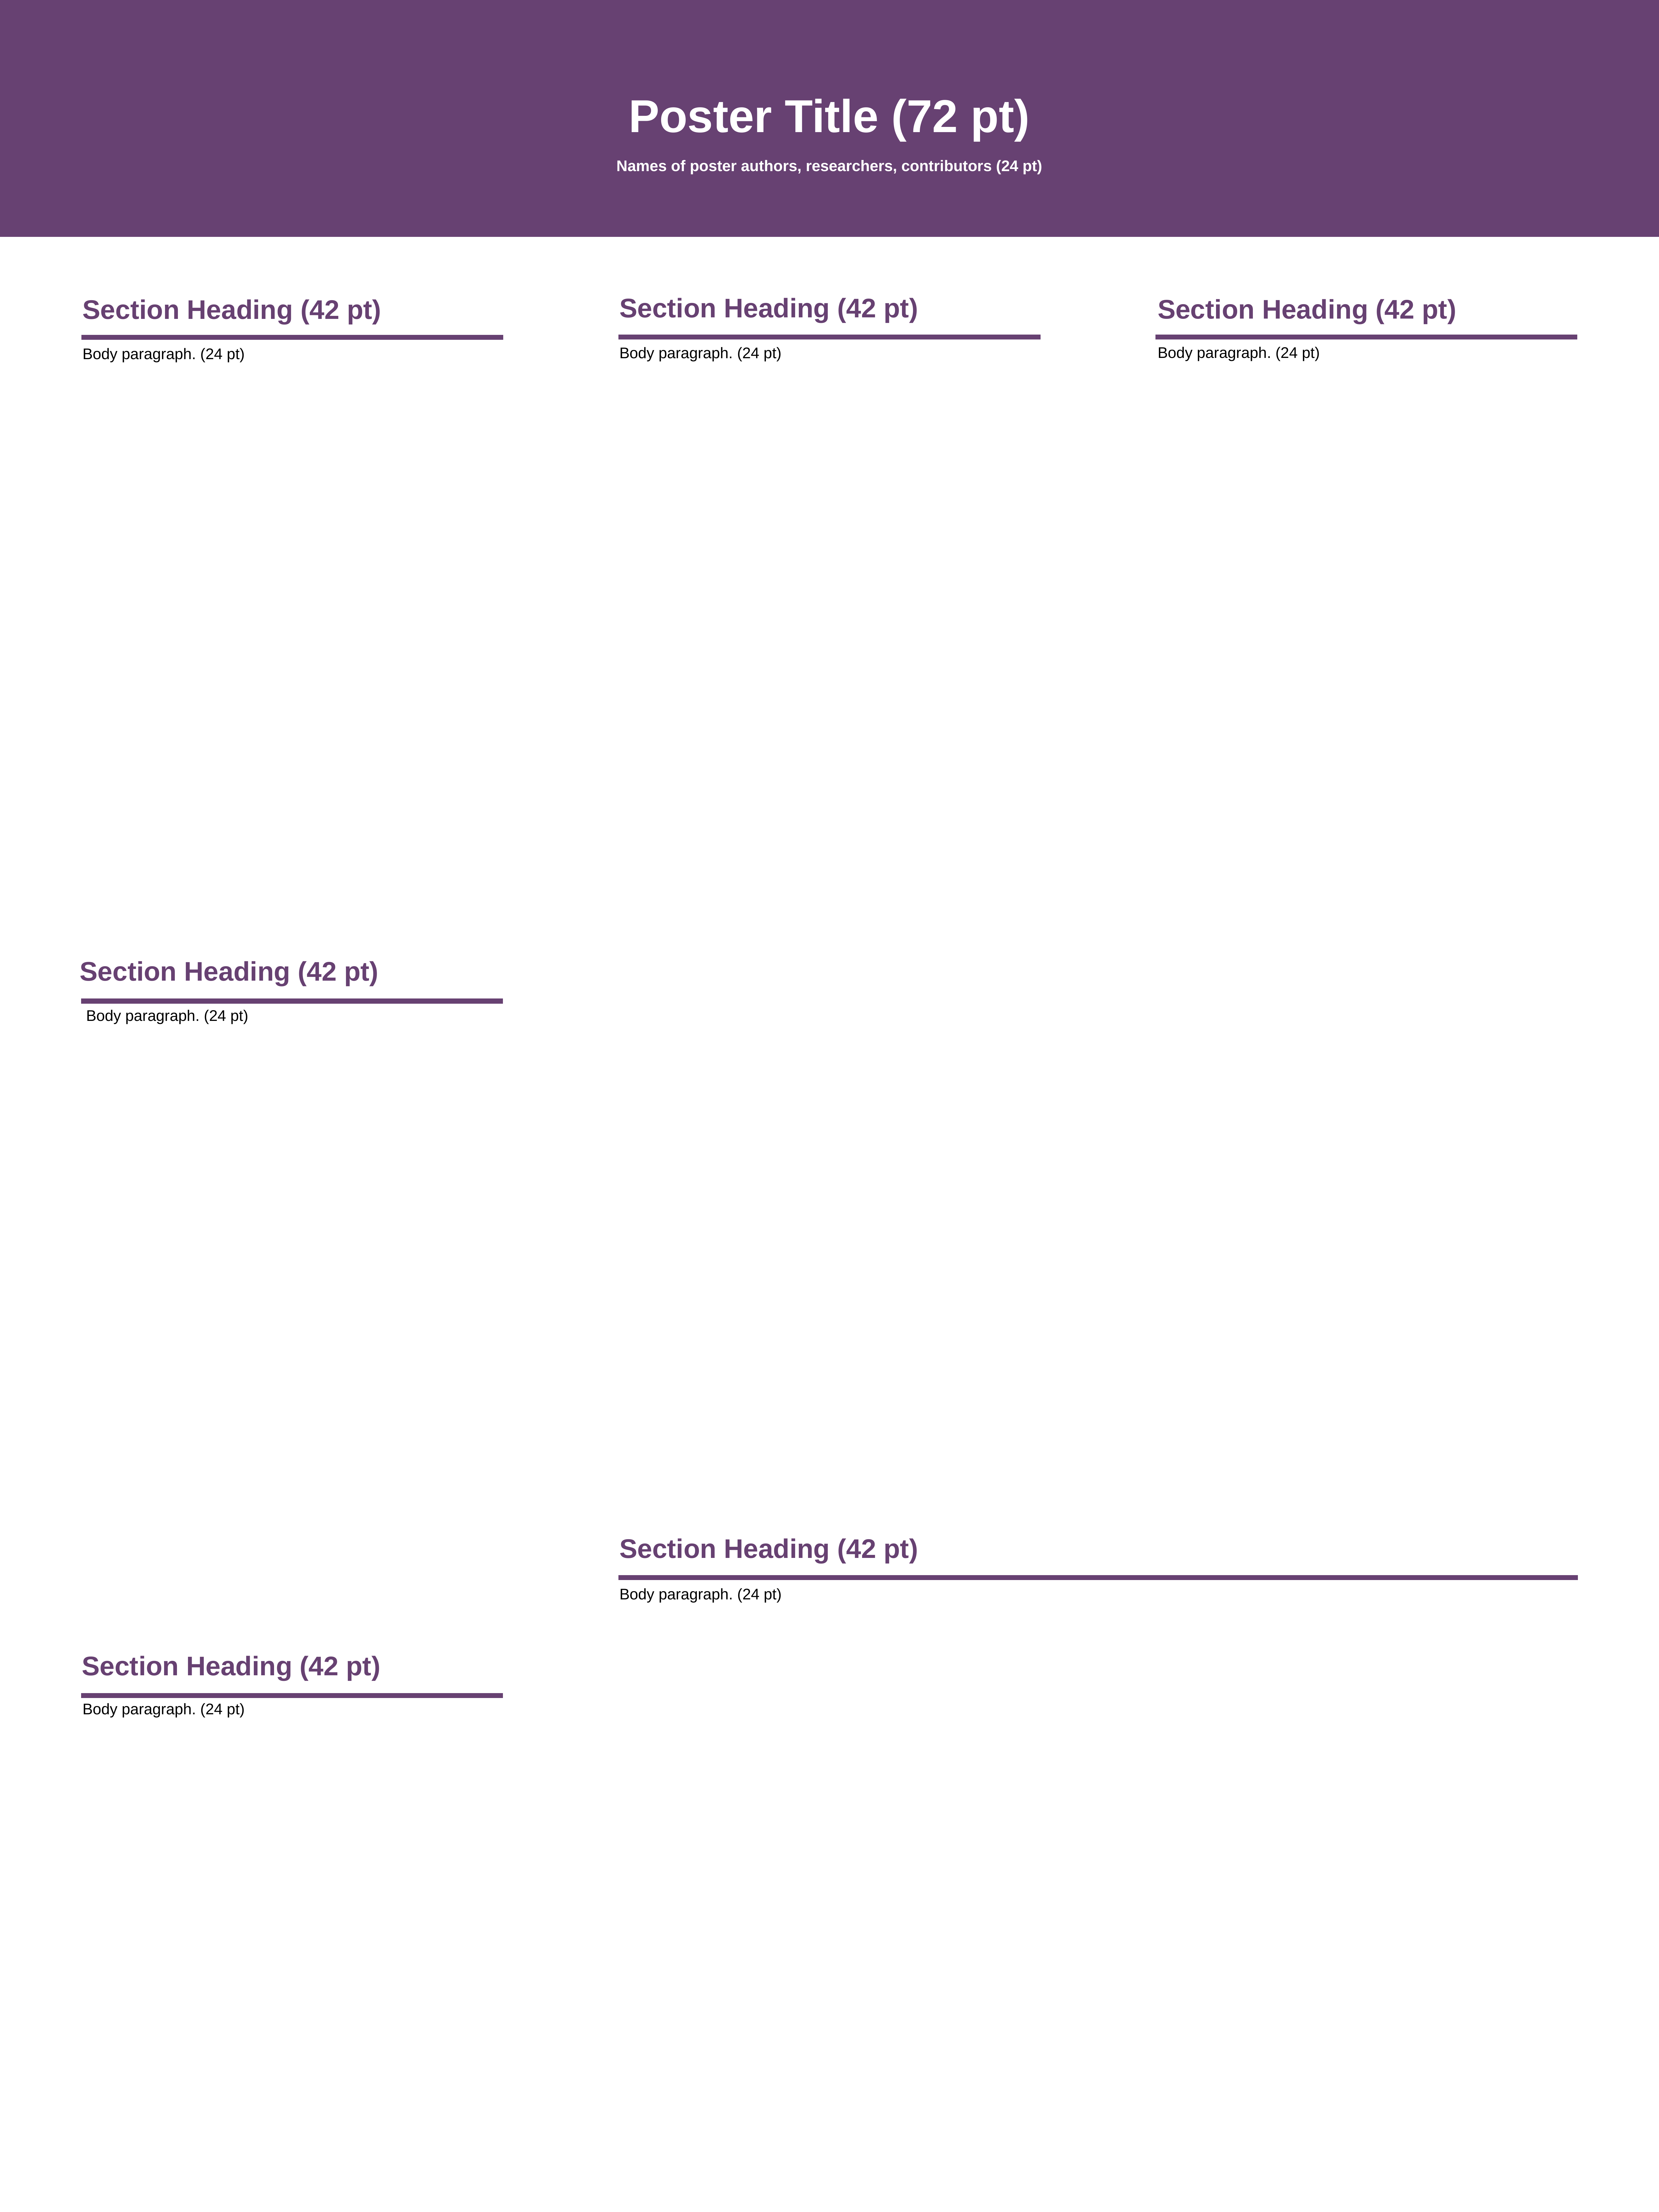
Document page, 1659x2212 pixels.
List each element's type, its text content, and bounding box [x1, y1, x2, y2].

text_box Poster Title (72 pt) [581, 84, 1078, 144]
text_box Section Heading (42 pt) [614, 1527, 1532, 1572]
text_box Section Heading (42 pt) [78, 288, 504, 333]
text_box Section Heading (42 pt) [1153, 287, 1582, 332]
text_box [582, 266, 1076, 1436]
text_box Body paragraph. (24 pt) [615, 1579, 1578, 1860]
text_box Body paragraph. (24 pt) [78, 339, 507, 620]
text_box [41, 930, 541, 1555]
text_box [1117, 266, 1618, 1436]
text_box Section Heading (42 pt) [75, 949, 504, 994]
text_box Body paragraph. (24 pt) [614, 338, 1044, 619]
text_box [38, 1624, 541, 2174]
text_box [0, 0, 1659, 237]
text_box Body paragraph. (24 pt) [1153, 338, 1582, 619]
text_box [41, 266, 541, 869]
text_box Body paragraph. (24 pt) [78, 1694, 507, 1975]
text_box Names of poster authors, researchers, contributors (24 pt) [600, 151, 1059, 189]
text_box [582, 1506, 1621, 2174]
text_box Section Heading (42 pt) [77, 1644, 504, 1689]
text_box Body paragraph. (24 pt) [81, 1001, 511, 1282]
text_box Section Heading (42 pt) [614, 286, 1044, 331]
